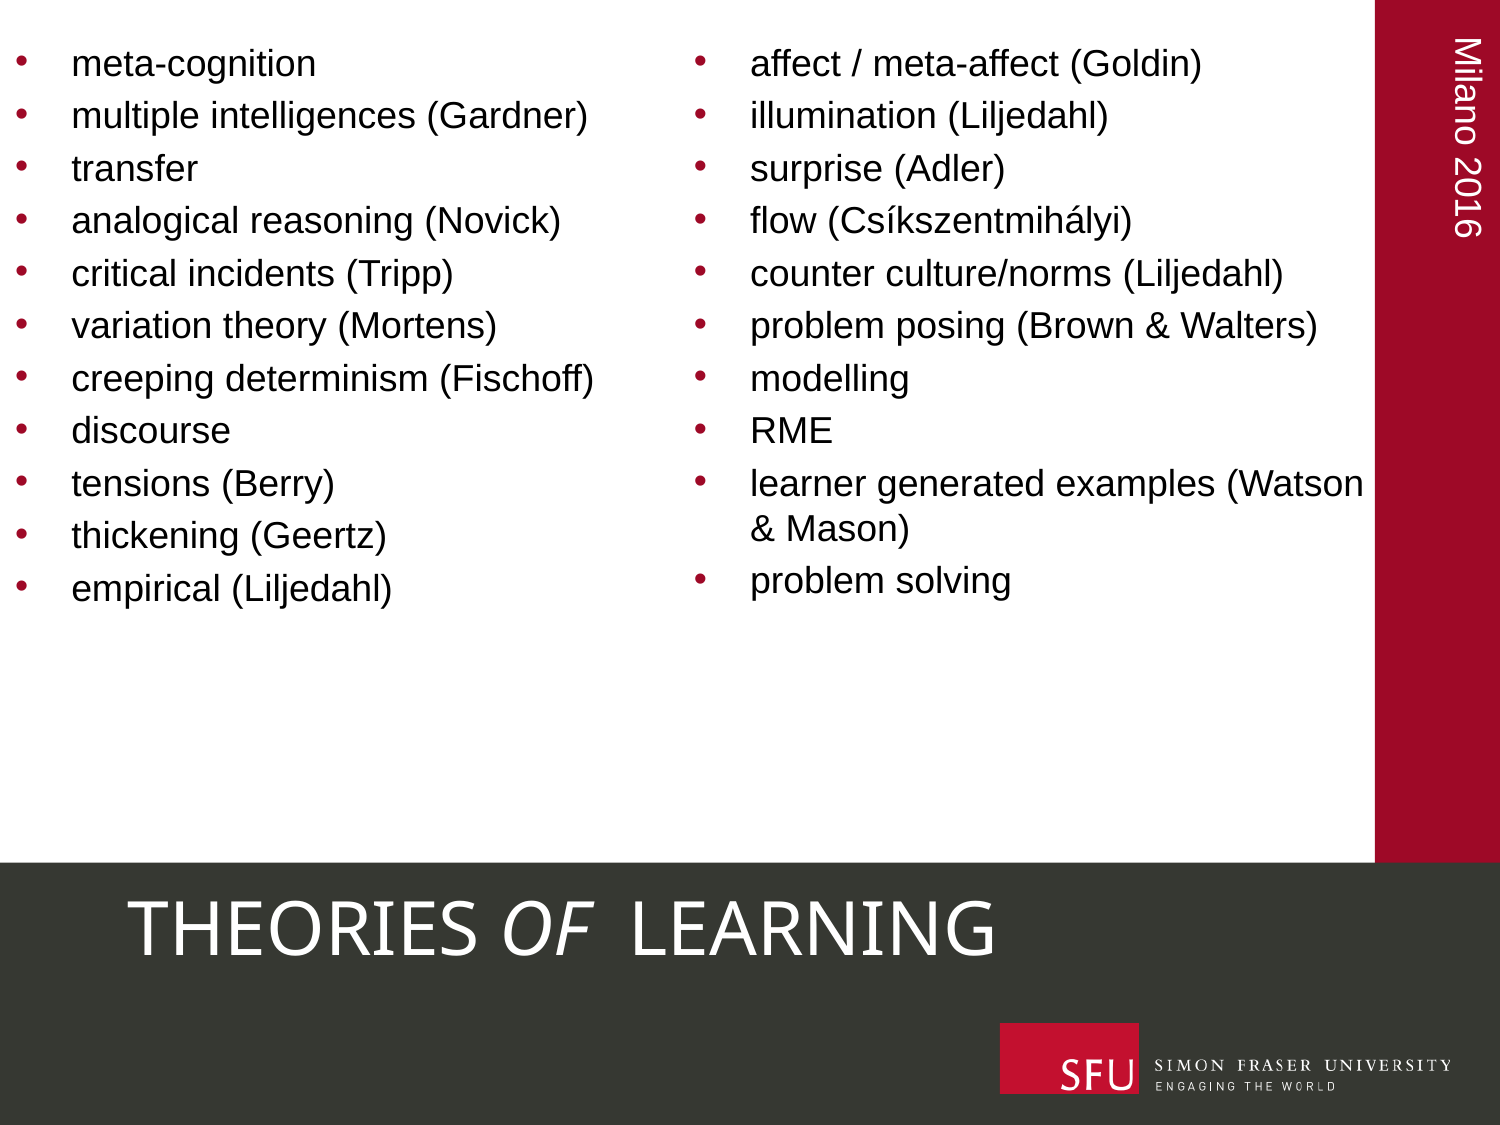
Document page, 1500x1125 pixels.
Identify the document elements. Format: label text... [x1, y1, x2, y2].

list meta-cognition multiple intelligences (Gardner) transfer analogical reasoning (Novick) critical incidents (Tripp) variation theory (Mortens) creeping determinism (Fischoff) discourse tensions (Berry) thickening (Geertz) empirical (Liljedahl) affect / meta-affect (Goldin) illumination (Liljedahl) surprise (Adler) flow (Csíkszentmihályi) counter culture/norms (Liljedahl) problem posing (Brown & Walters) modelling RME learner generated examples (Watson & Mason) problem solving [0, 30, 1388, 658]
title THEORIES OF LEARNING [112, 862, 1450, 988]
